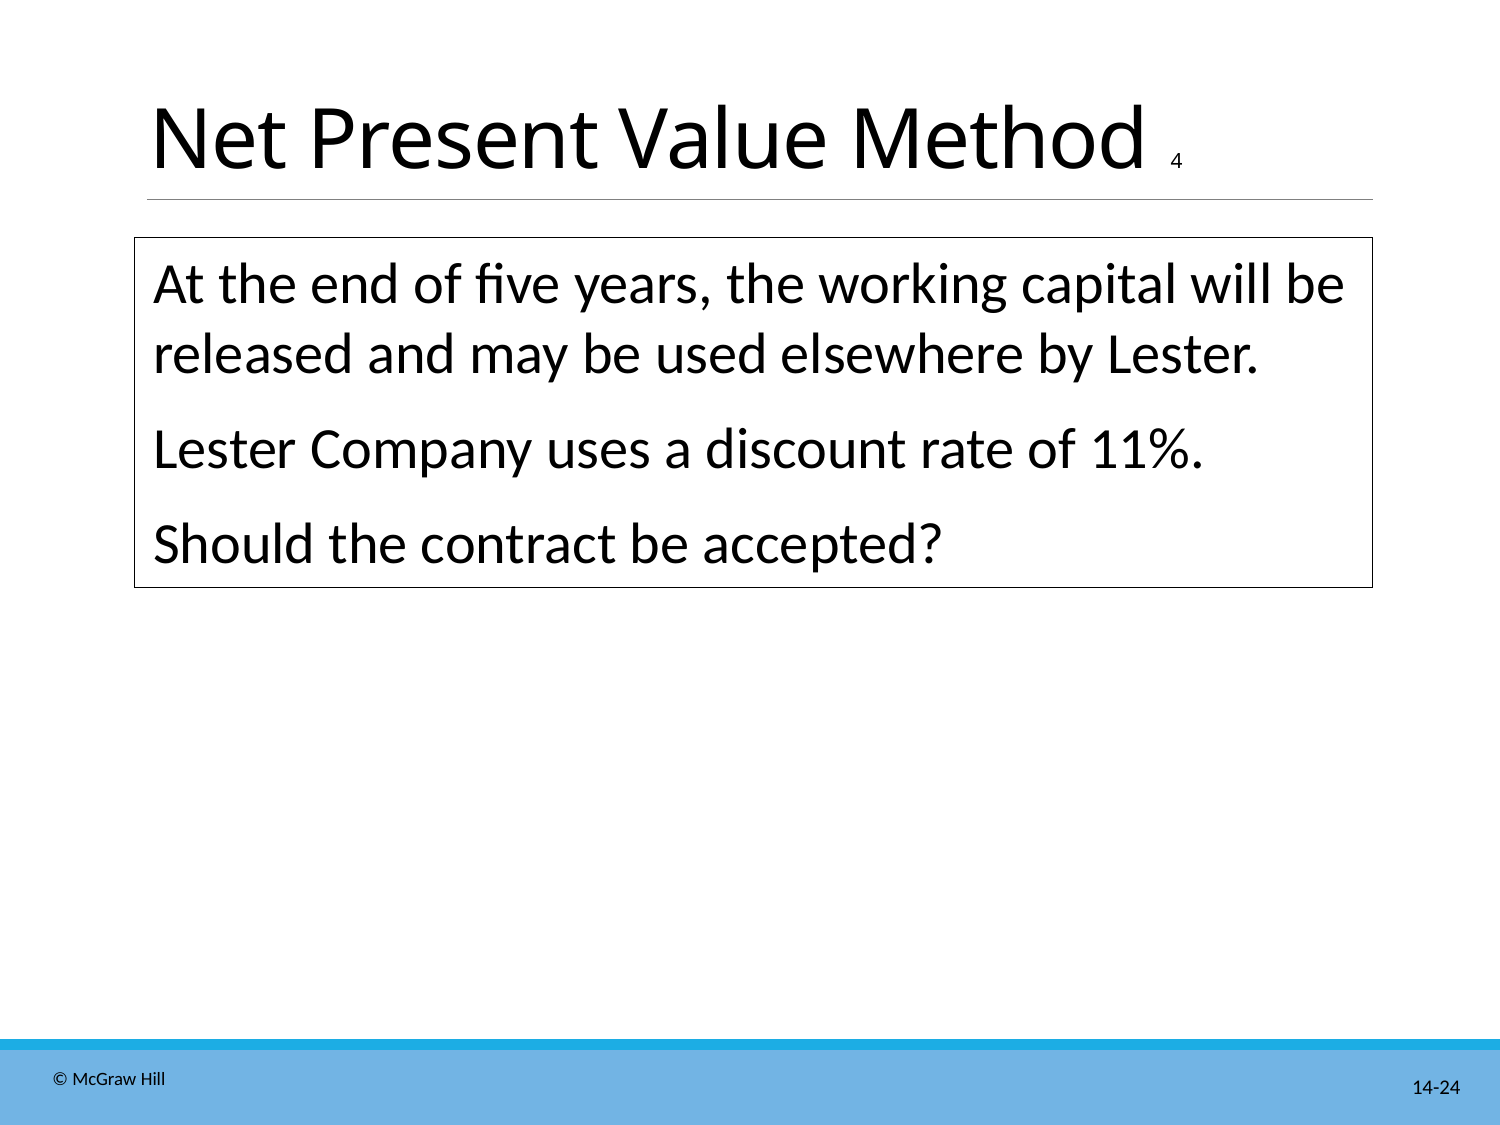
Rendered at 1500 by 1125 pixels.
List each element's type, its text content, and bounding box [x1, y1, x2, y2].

title Net Present Value Method 4 [134, 24, 1373, 194]
list At the end of five years, the working capital will be released and may be used elsewhere by Lester. Lester Company uses a discount rate of 11%. Should the contract be accepted? [134, 237, 1373, 588]
